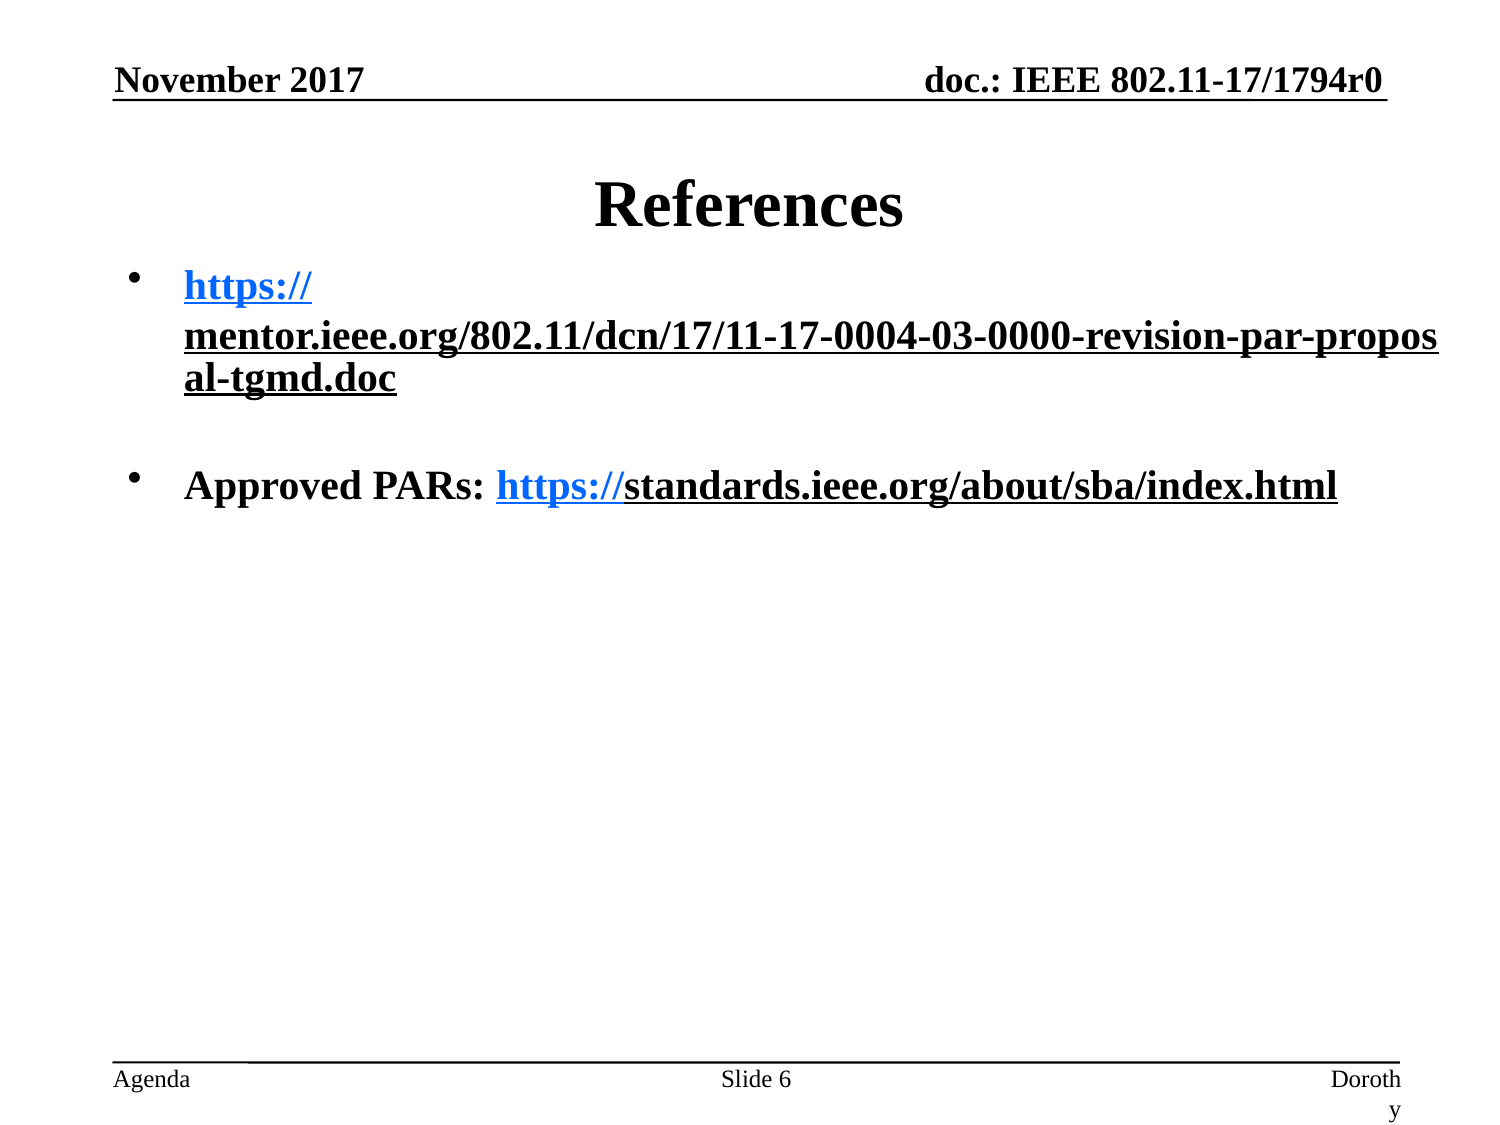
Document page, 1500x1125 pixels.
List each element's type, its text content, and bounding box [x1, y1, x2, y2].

title References [112, 112, 1388, 249]
list https://mentor.ieee.org/802.11/dcn/17/11-17-0004-03-0000-revision-par-proposal-tgmd.doc Approved PARs: https://standards.ieee.org/about/sba/index.html [112, 249, 1463, 1125]
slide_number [114, 54, 425, 100]
